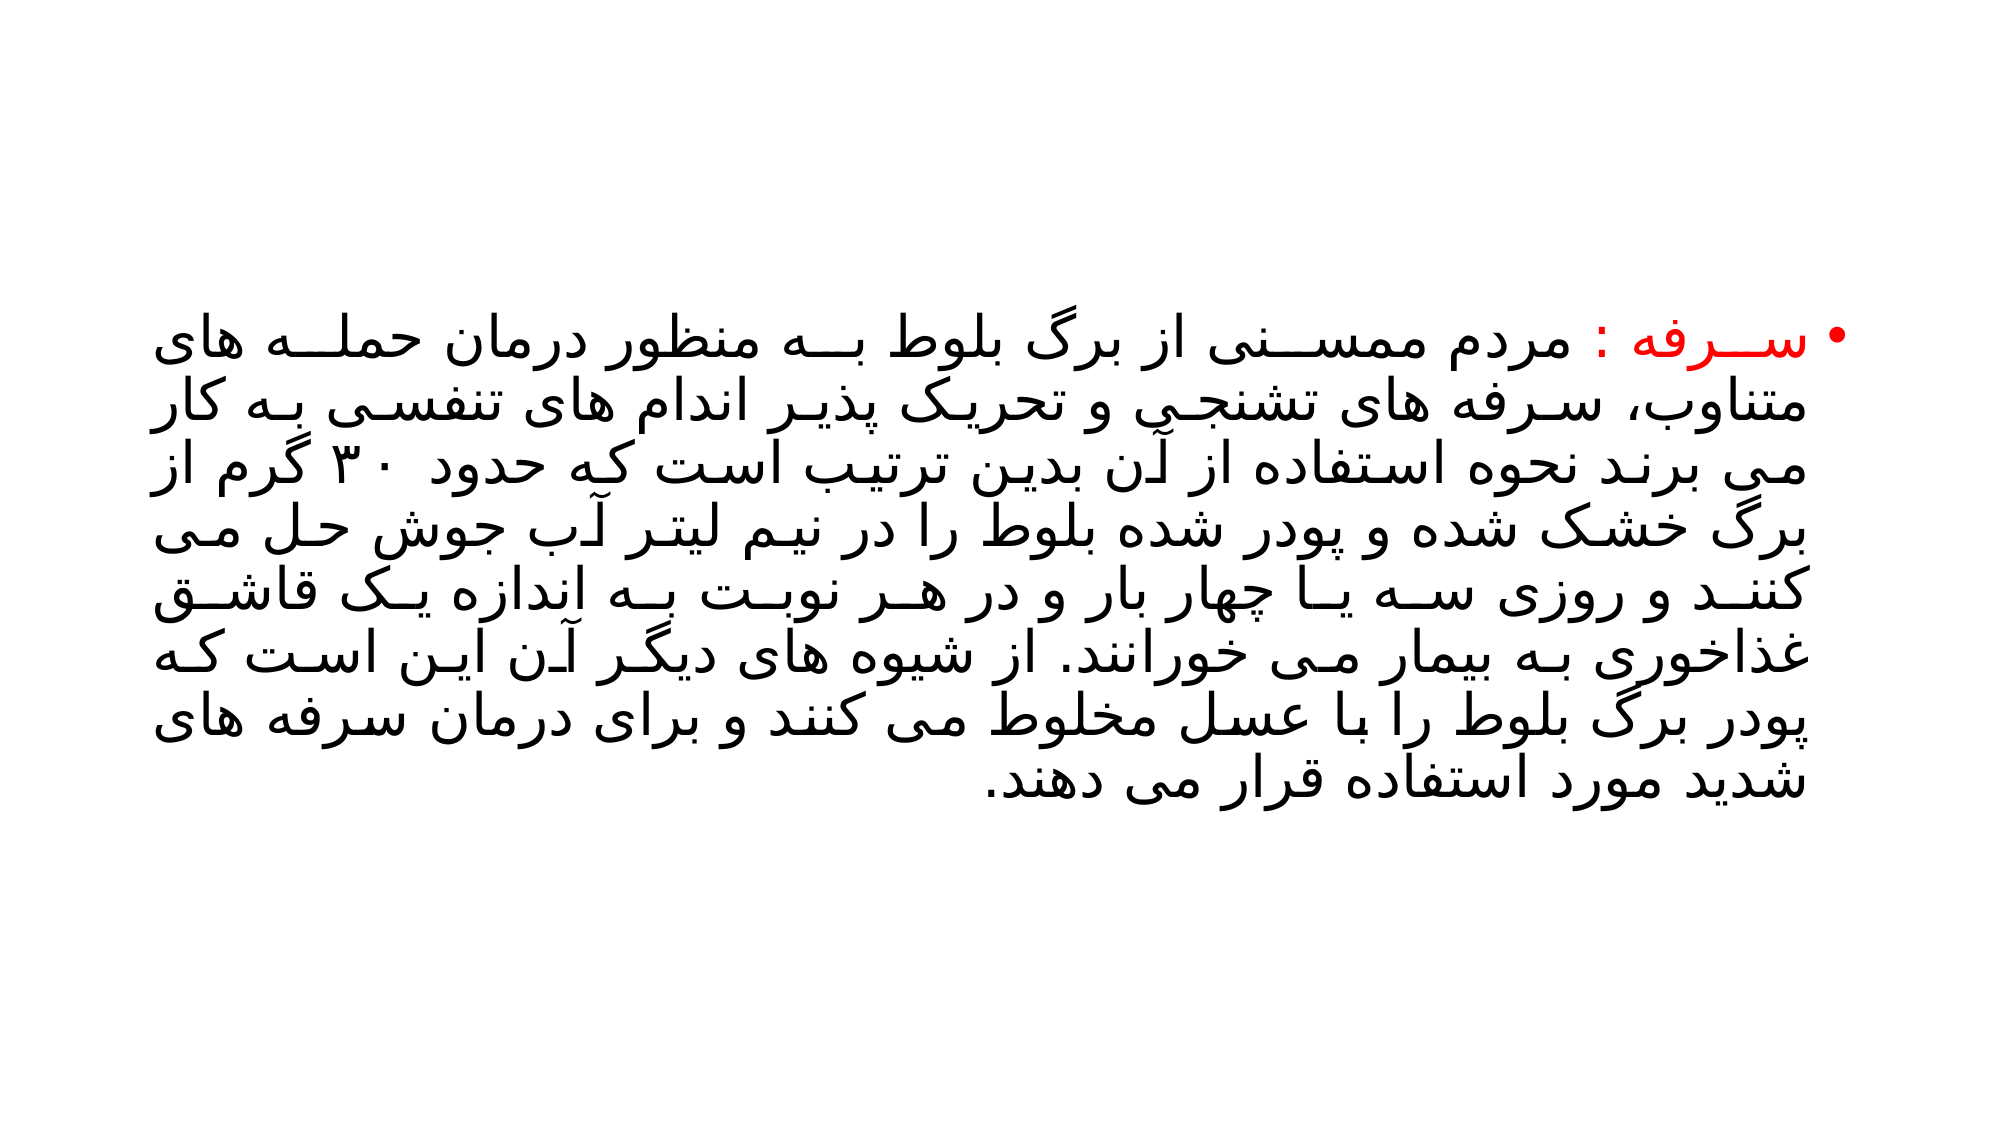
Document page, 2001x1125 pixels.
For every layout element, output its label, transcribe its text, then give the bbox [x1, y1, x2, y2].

list سرفه : مردم ممسنی از برگ بلوط به منظور درمان حمله های متناوب، سرفه های تشنجی و تحریک پذیر اندام های تنفسی به کار می برند نحوه استفاده از آن بدین ترتیب است که حدود ۳۰ گرم از برگ خشک شده و پودر شده بلوط را در نیم لیتر آب جوش حل می کنند و روزی سه یا چهار بار و در هر نوبت به اندازه یک قاشق غذاخوری به بیمار می خورانند. از شیوه های دیگر آن این است که پودر برگ بلوط را با عسل مخلوط می کنند و برای درمان سرفه های شدید مورد استفاده قرار می دهند. [137, 299, 1863, 1014]
